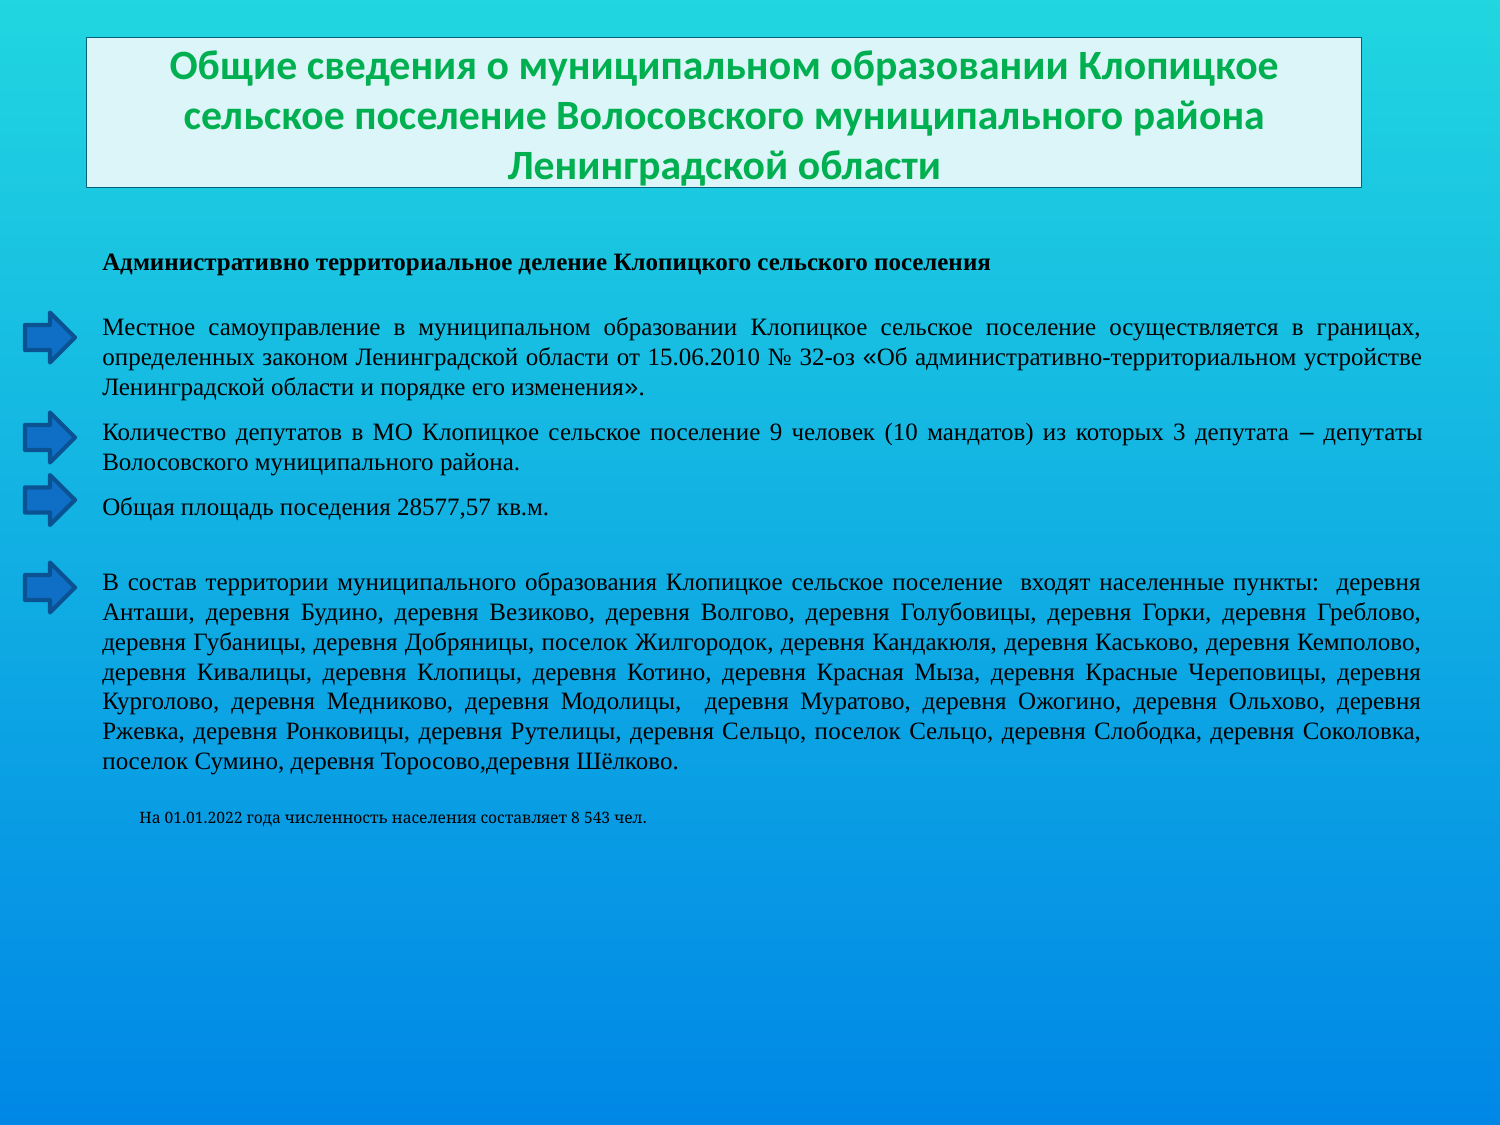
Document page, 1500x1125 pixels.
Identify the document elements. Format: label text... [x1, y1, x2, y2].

list На 01.01.2022 года численность населения составляет 8 543 чел. [118, 787, 1438, 838]
text_box [22, 560, 78, 615]
title Общие сведения о муниципальном образовании Клопицкое сельское поселение Волосовского муниципального района Ленинградской области [86, 37, 1362, 188]
text_box [22, 473, 78, 527]
text_box [22, 310, 78, 365]
text_box [22, 410, 78, 465]
text_box Административно территориальное деление Клопицкого сельского поселения Местное самоуправление в муниципальном образовании Клопицкое сельское поселение осуществляется в границах, определенных законом Ленинградской области от 15.06.2010 № 32-оз «Об административно-территориальном устройстве Ленинградской области и порядке его изменения». Количество депутатов в МО Клопицкое сельское поселение 9 человек (10 мандатов) из которых 3 депутата – депутаты Волосовского муниципального района. Общая площадь поседения 28577,57 кв.м. В состав территории муниципального образования Клопицкое сельское поселение входят населенные пункты: деревня Анташи, деревня Будино, деревня Везиково, деревня Волгово, деревня Голубовицы, деревня Горки, деревня Греблово, деревня Губаницы, деревня Добряницы, поселок Жилгородок, деревня Кандакюля, деревня Каськово, деревня Кемполово, деревня Кивалицы, деревня Клопицы, деревня Котино, деревня Красная Мыза, деревня Красные Череповицы, деревня Курголово, деревня Медниково, деревня Модолицы, деревня Муратово, деревня Ожогино, деревня Ольхово, деревня Ржевка, деревня Ронковицы, деревня Рутелицы, деревня Сельцо, поселок Сельцо, деревня Слободка, деревня Соколовка, поселок Сумино, деревня Торосово,деревня Шёлково. [87, 220, 1438, 775]
